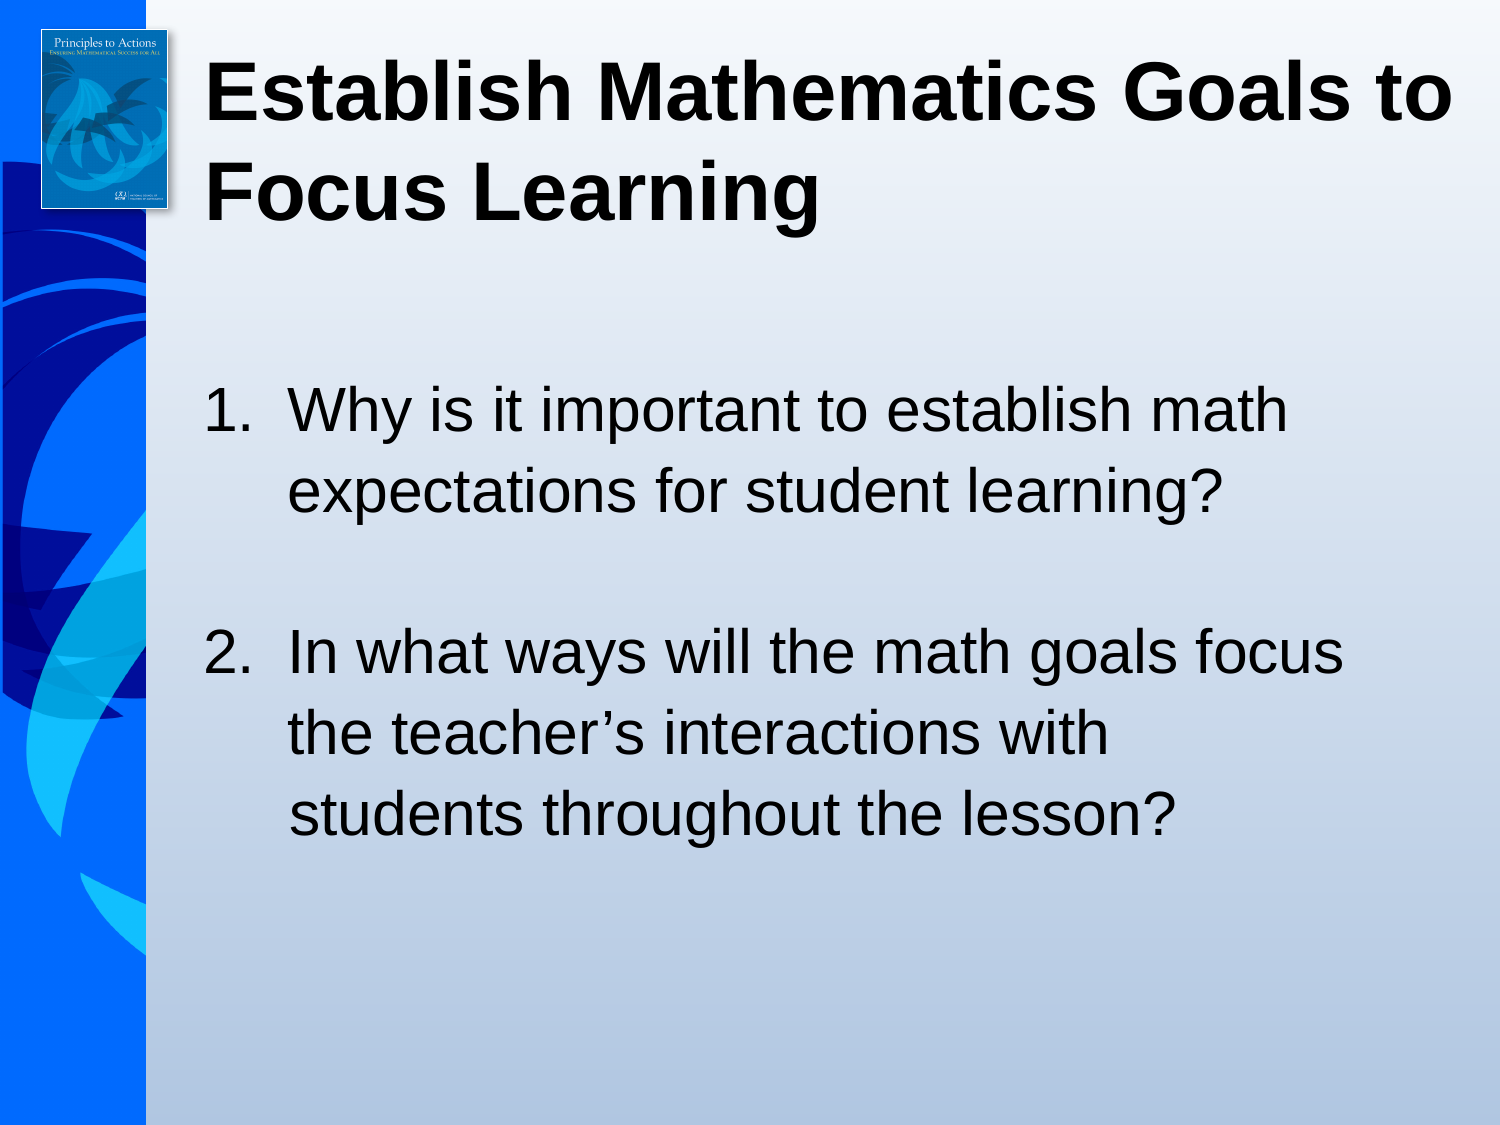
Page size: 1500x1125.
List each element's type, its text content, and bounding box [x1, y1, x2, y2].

text_box [151, 268, 1478, 617]
picture [0, 0, 168, 1125]
text_box Why is it important to establish math expectations for student learning? In what ways will the math goals focus the teacher’s interactions with students throughout the lesson? [188, 355, 1419, 1125]
text_box Establish Mathematics Goals to Focus Learning [188, 29, 1478, 245]
